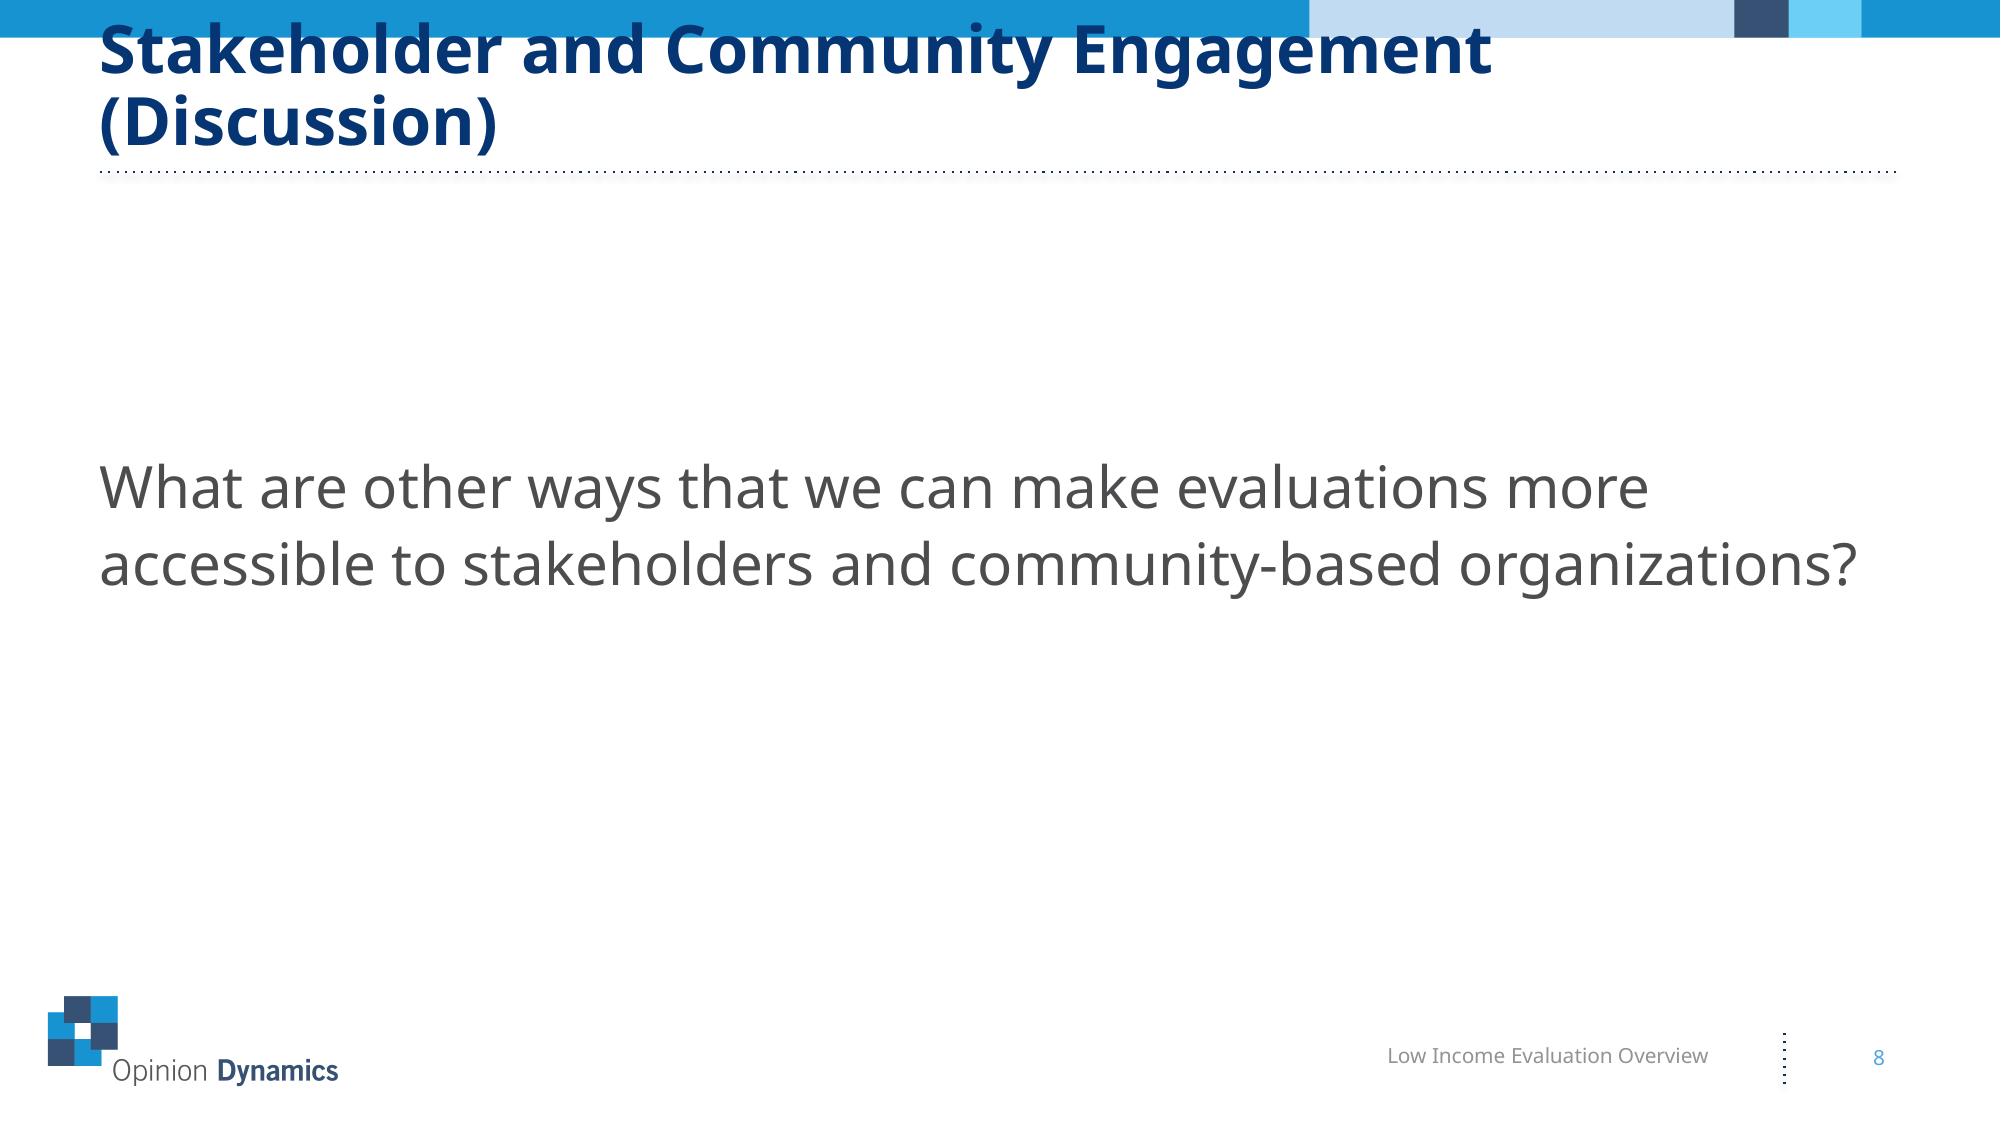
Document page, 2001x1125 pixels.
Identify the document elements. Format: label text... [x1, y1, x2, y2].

slide_number 8 [1809, 1031, 1900, 1086]
list What are other ways that we can make evaluations more accessible to stakeholders and community-based organizations? [99, 443, 1900, 943]
footer Low Income Evaluation Overview [1080, 1029, 1724, 1082]
title Stakeholder and Community Engagement (Discussion) [99, 65, 1900, 160]
picture [0, 0, 2000, 1125]
